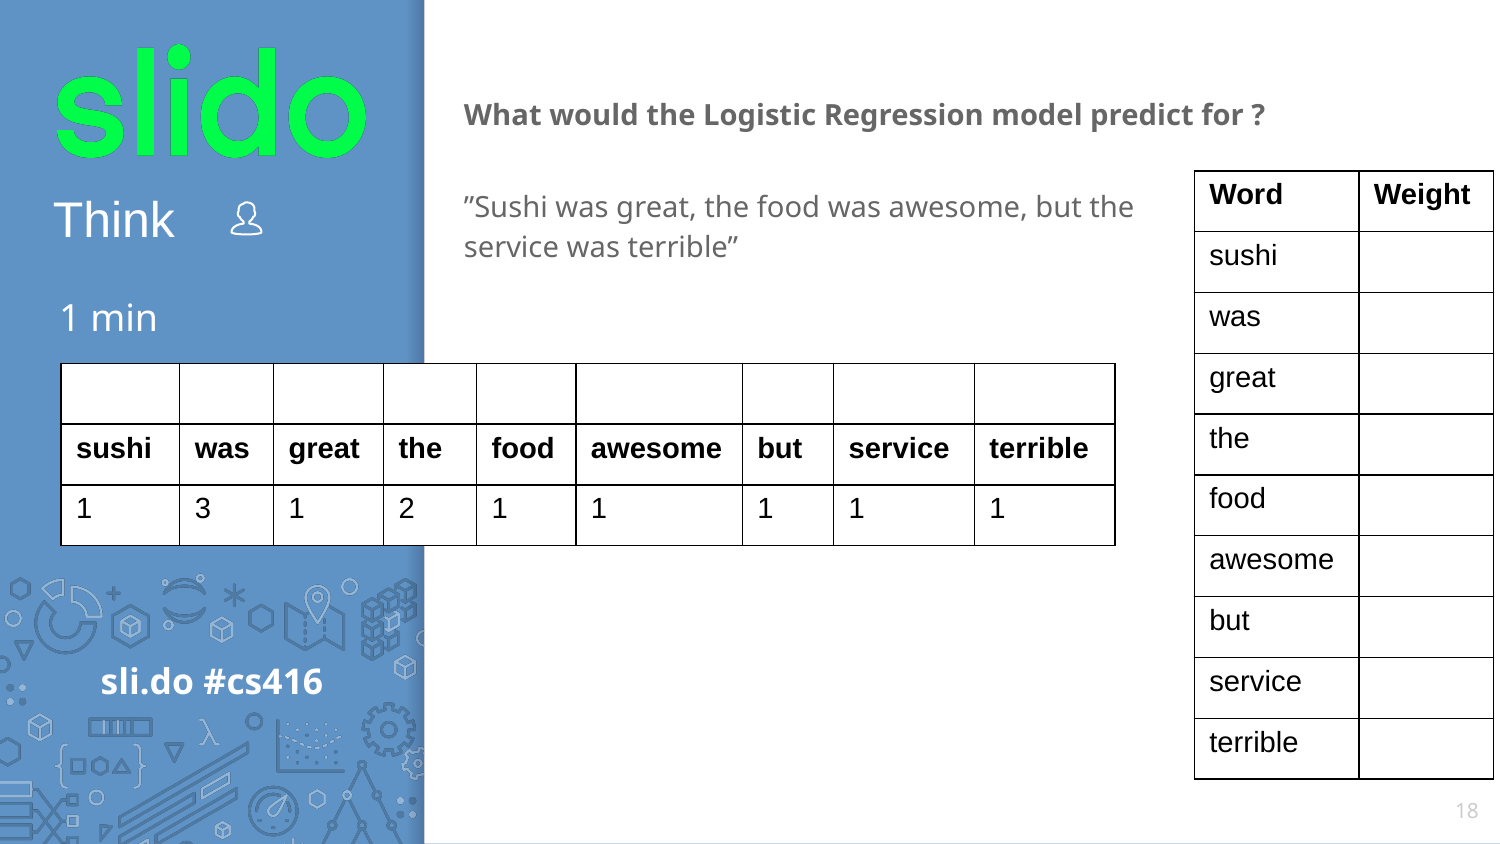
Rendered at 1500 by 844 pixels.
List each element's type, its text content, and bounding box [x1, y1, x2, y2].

picture [57, 44, 367, 158]
title 1 min [44, 278, 380, 344]
picture [0, 557, 425, 844]
slide_number 18 [1403, 780, 1494, 844]
